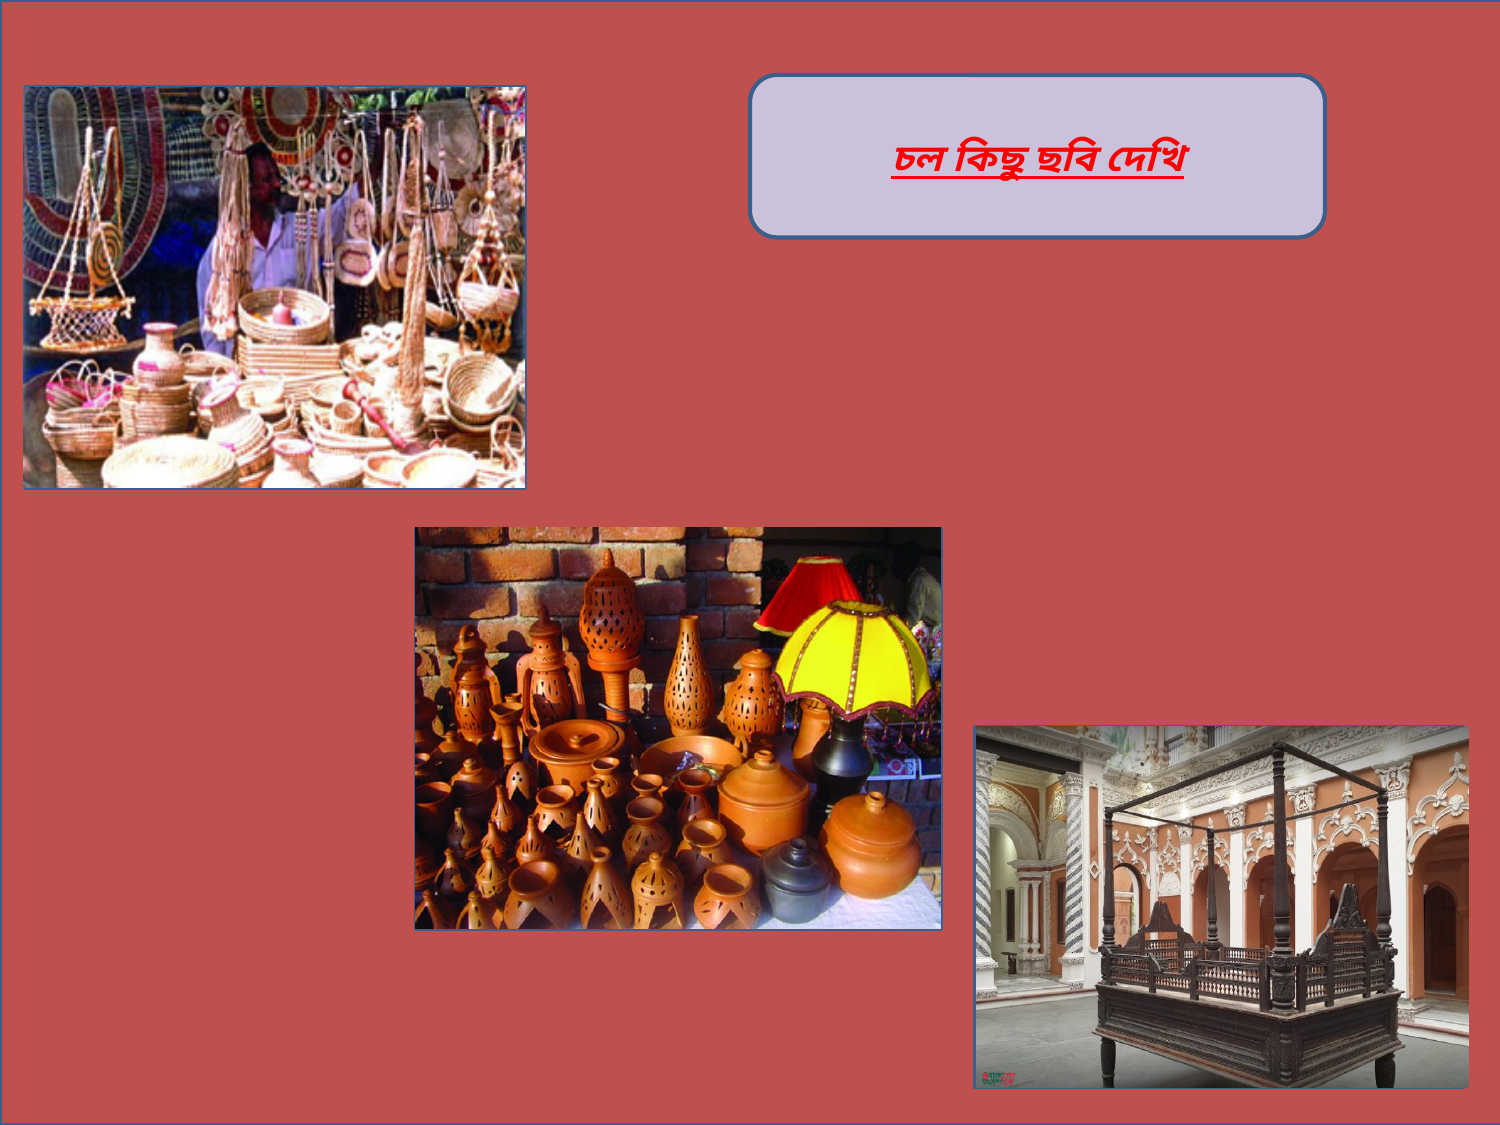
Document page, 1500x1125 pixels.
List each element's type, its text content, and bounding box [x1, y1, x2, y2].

text_box [0, 0, 1500, 1125]
picture [976, 726, 1469, 1088]
text_box চল কিছু ছবি দেখি [747, 72, 1328, 240]
picture [415, 527, 941, 929]
picture [23, 87, 526, 488]
